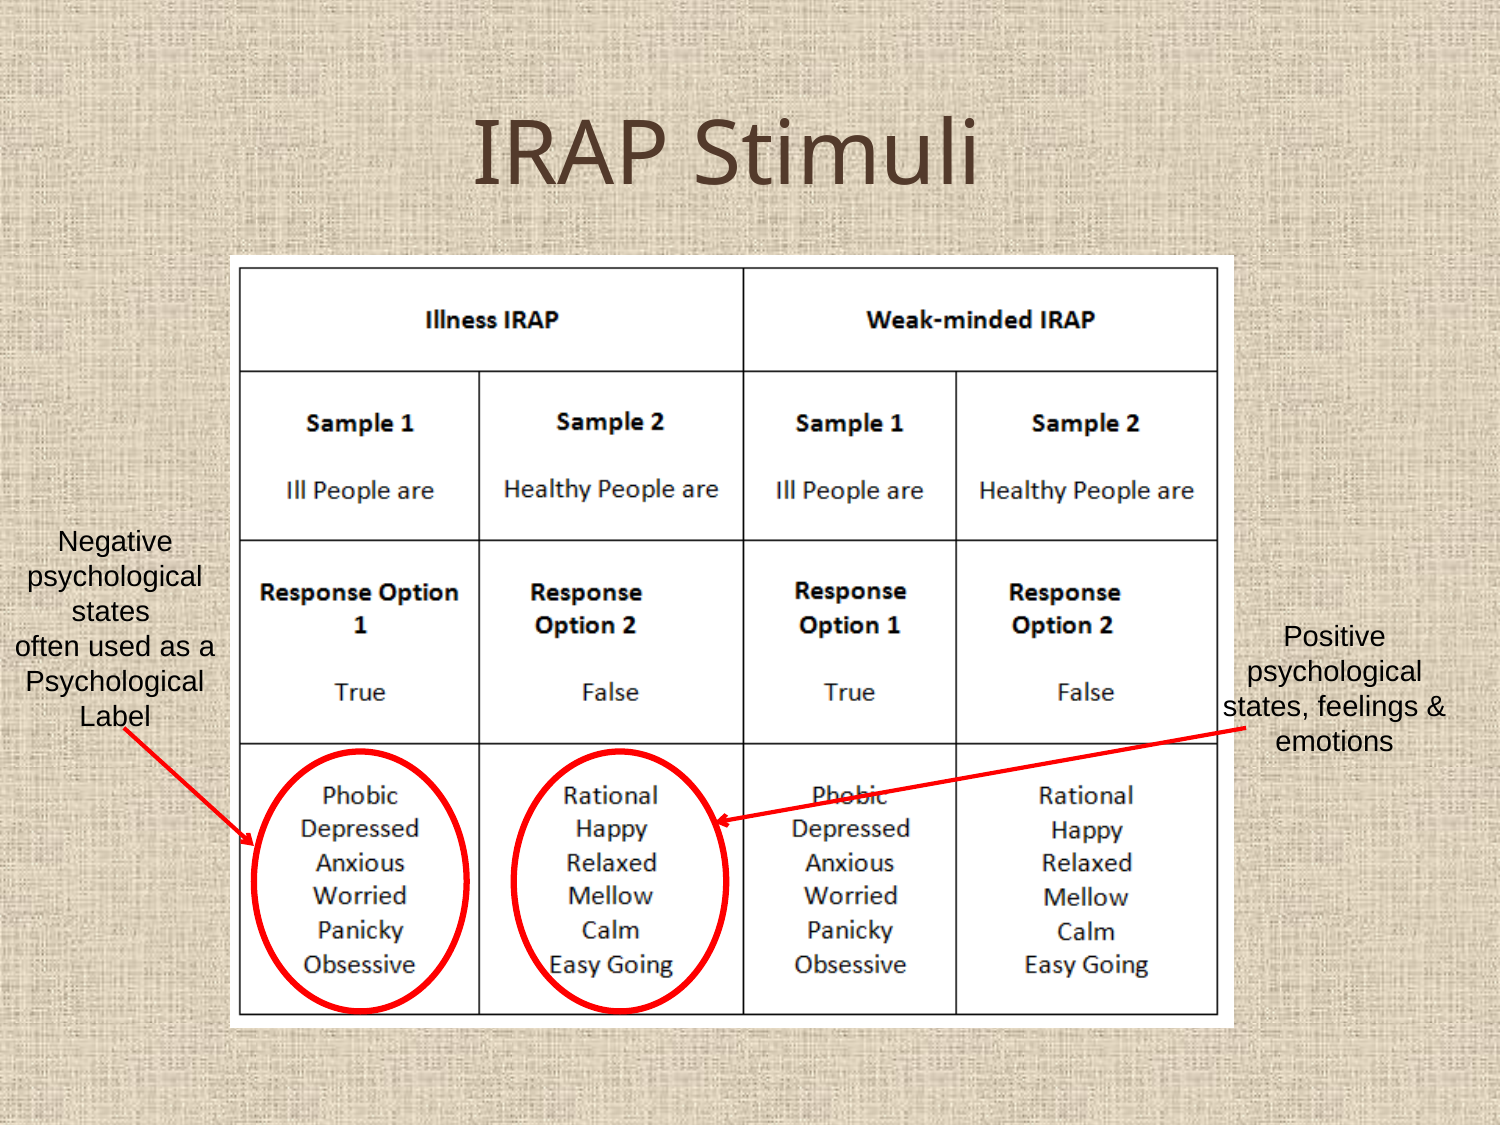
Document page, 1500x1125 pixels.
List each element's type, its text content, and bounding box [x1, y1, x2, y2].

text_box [123, 727, 255, 847]
text_box Positive psychological states, feelings & emotions [1238, 609, 1471, 765]
title IRAP Stimuli [112, 54, 1343, 243]
picture [0, 0, 1500, 1125]
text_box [714, 727, 1247, 823]
text_box Negative psychological states often used as a Psychological Label [0, 515, 220, 775]
